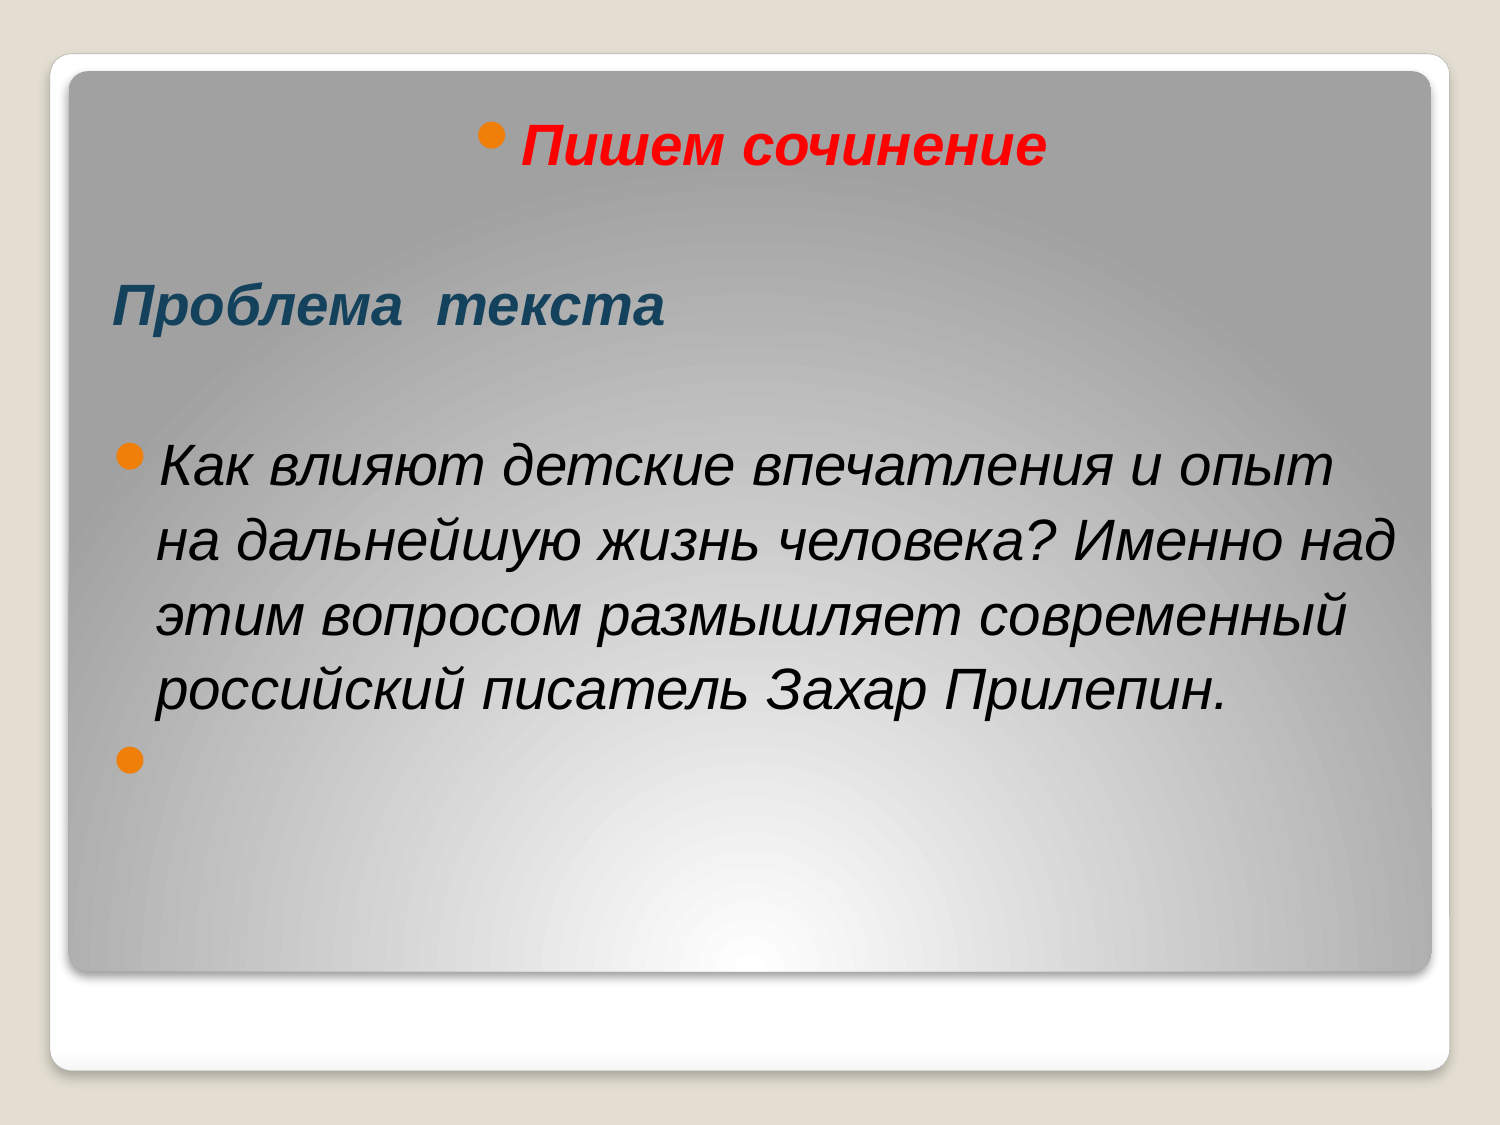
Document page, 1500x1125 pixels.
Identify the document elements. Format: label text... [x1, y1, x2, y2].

list Пишем сочинение Проблема текста Как влияют детские впечатления и опыт на дальнейшую жизнь человека? Именно над этим вопросом размышляет современный российский писатель Захар Прилепин. [82, 86, 1426, 775]
